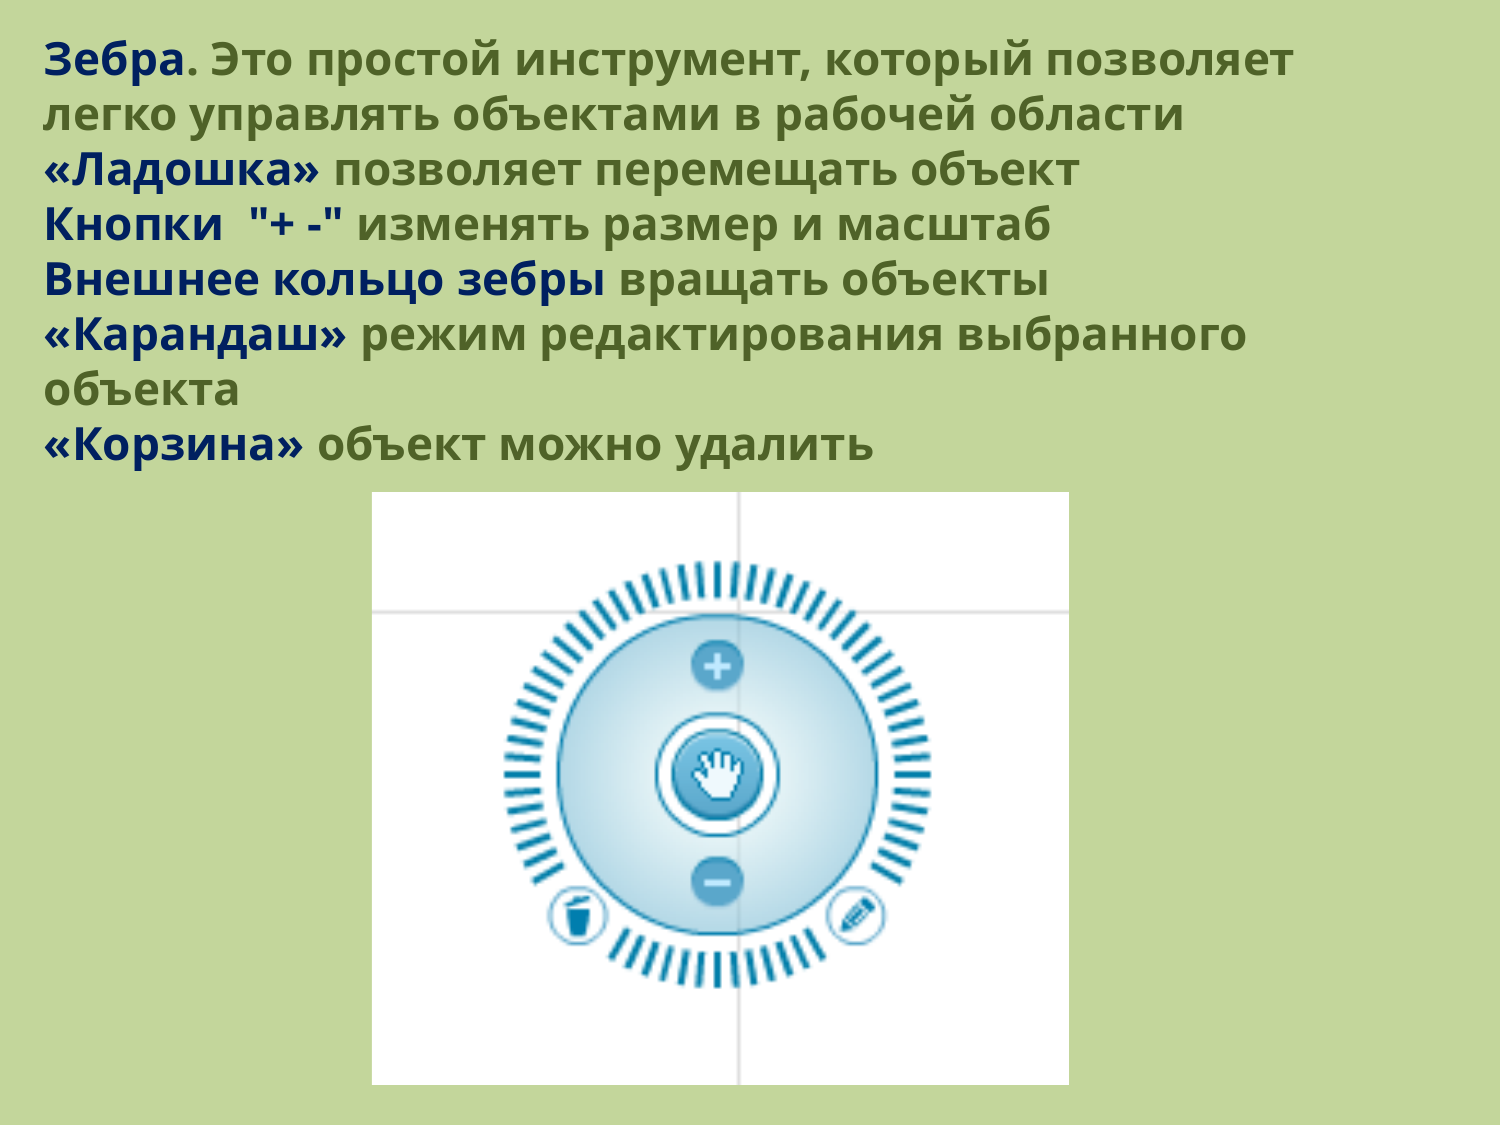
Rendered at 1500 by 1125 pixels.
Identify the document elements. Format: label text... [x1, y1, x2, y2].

text_box Зебра. Это простой инструмент, который позволяет легко управлять объектами в рабочей области «Ладошка» позволяет перемещать объект Кнопки "+ -" изменять размер и масштаб Внешнее кольцо зебры вращать объекты «Карандаш» режим редактирования выбранного объекта «Корзина» объект можно удалить [29, 22, 1447, 532]
picture [371, 492, 1070, 1085]
